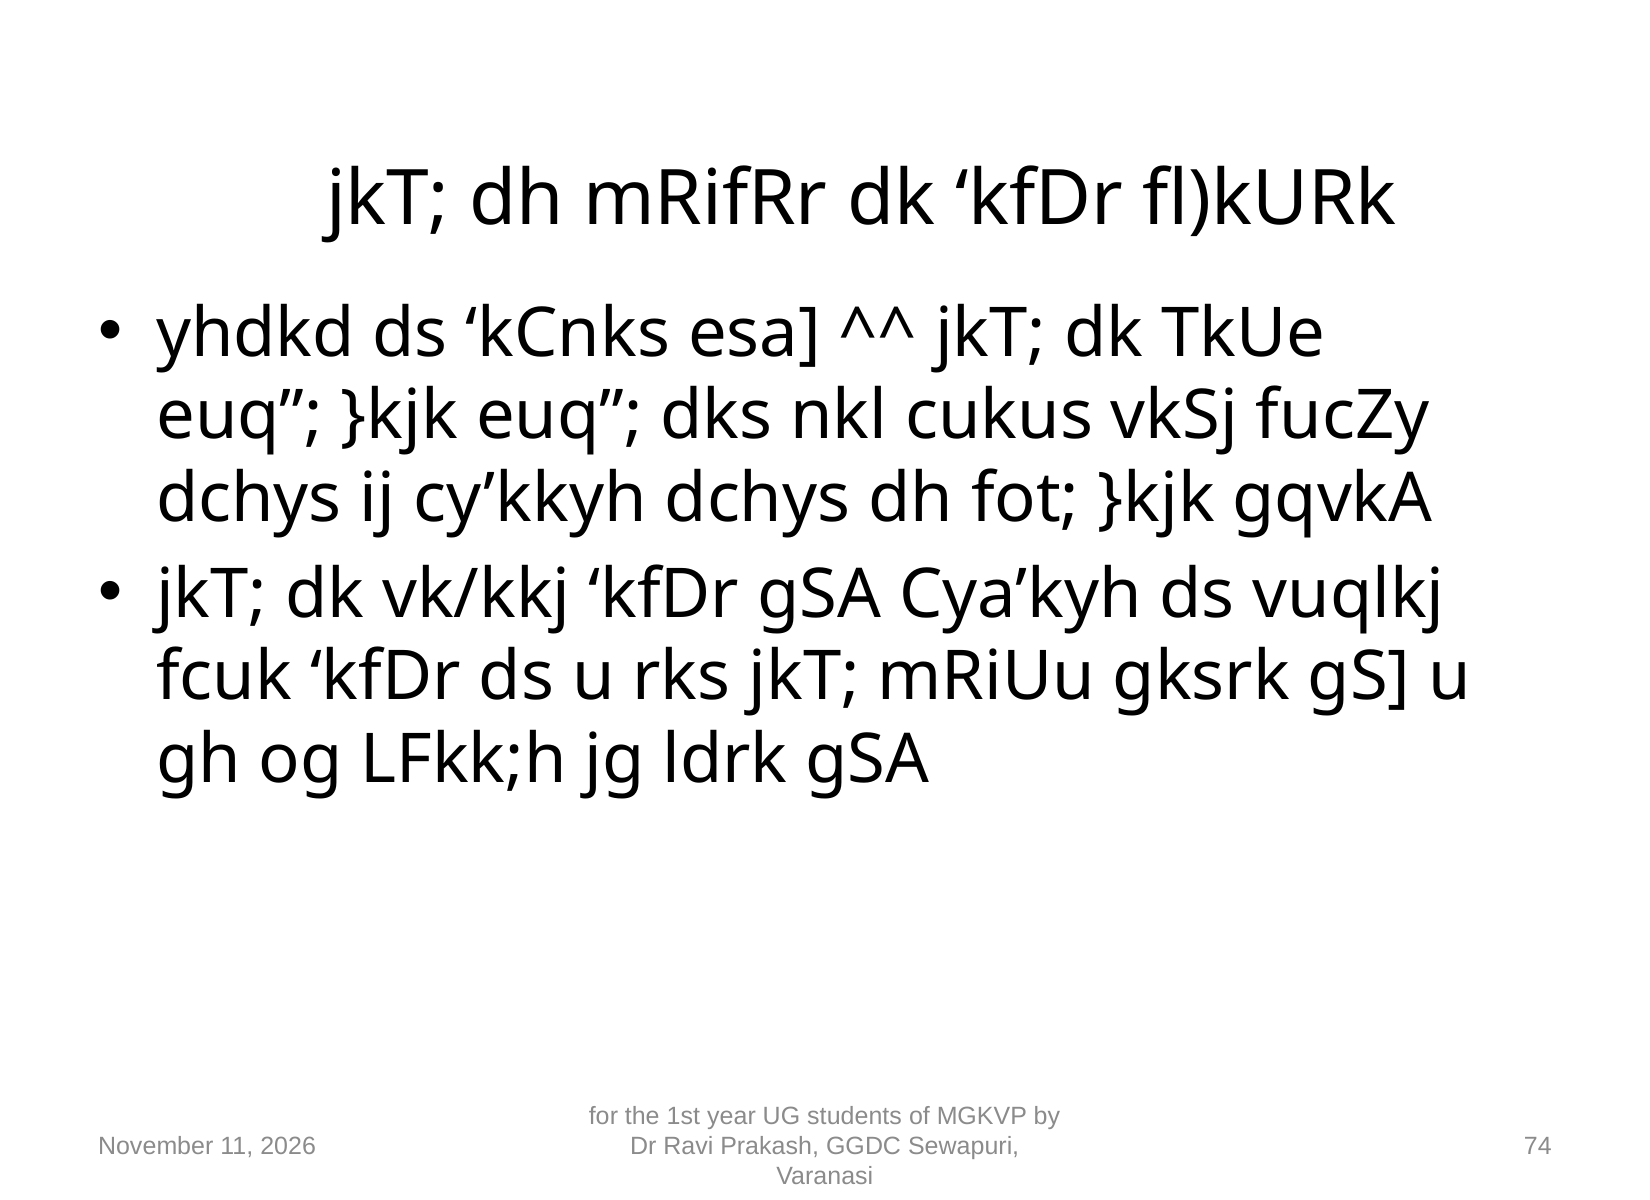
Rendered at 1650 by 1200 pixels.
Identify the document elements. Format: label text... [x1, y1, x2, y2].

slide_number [82, 1112, 468, 1177]
title jkT; dh mRifRr dk ‘kfDr fl)kURk [82, 47, 1568, 249]
footer for the 1st year UG students of MGKVP by Dr Ravi Prakash, GGDC Sewapuri, Varanasi [563, 1112, 1087, 1177]
slide_number 74 [1182, 1112, 1568, 1177]
list yhdkd ds ‘kCnks esa] ^^ jkT; dk TkUe euq”; }kjk euq”; dks nkl cukus vkSj fucZy dchys ij cy’kkyh dchys dh fot; }kjk gqvkA jkT; dk vk/kkj ‘kfDr gSA Cya’kyh ds vuqlkj fcuk ‘kfDr ds u rks jkT; mRiUu gksrk gS] u gh og LFkk;h jg ldrk gSA [82, 279, 1568, 1073]
